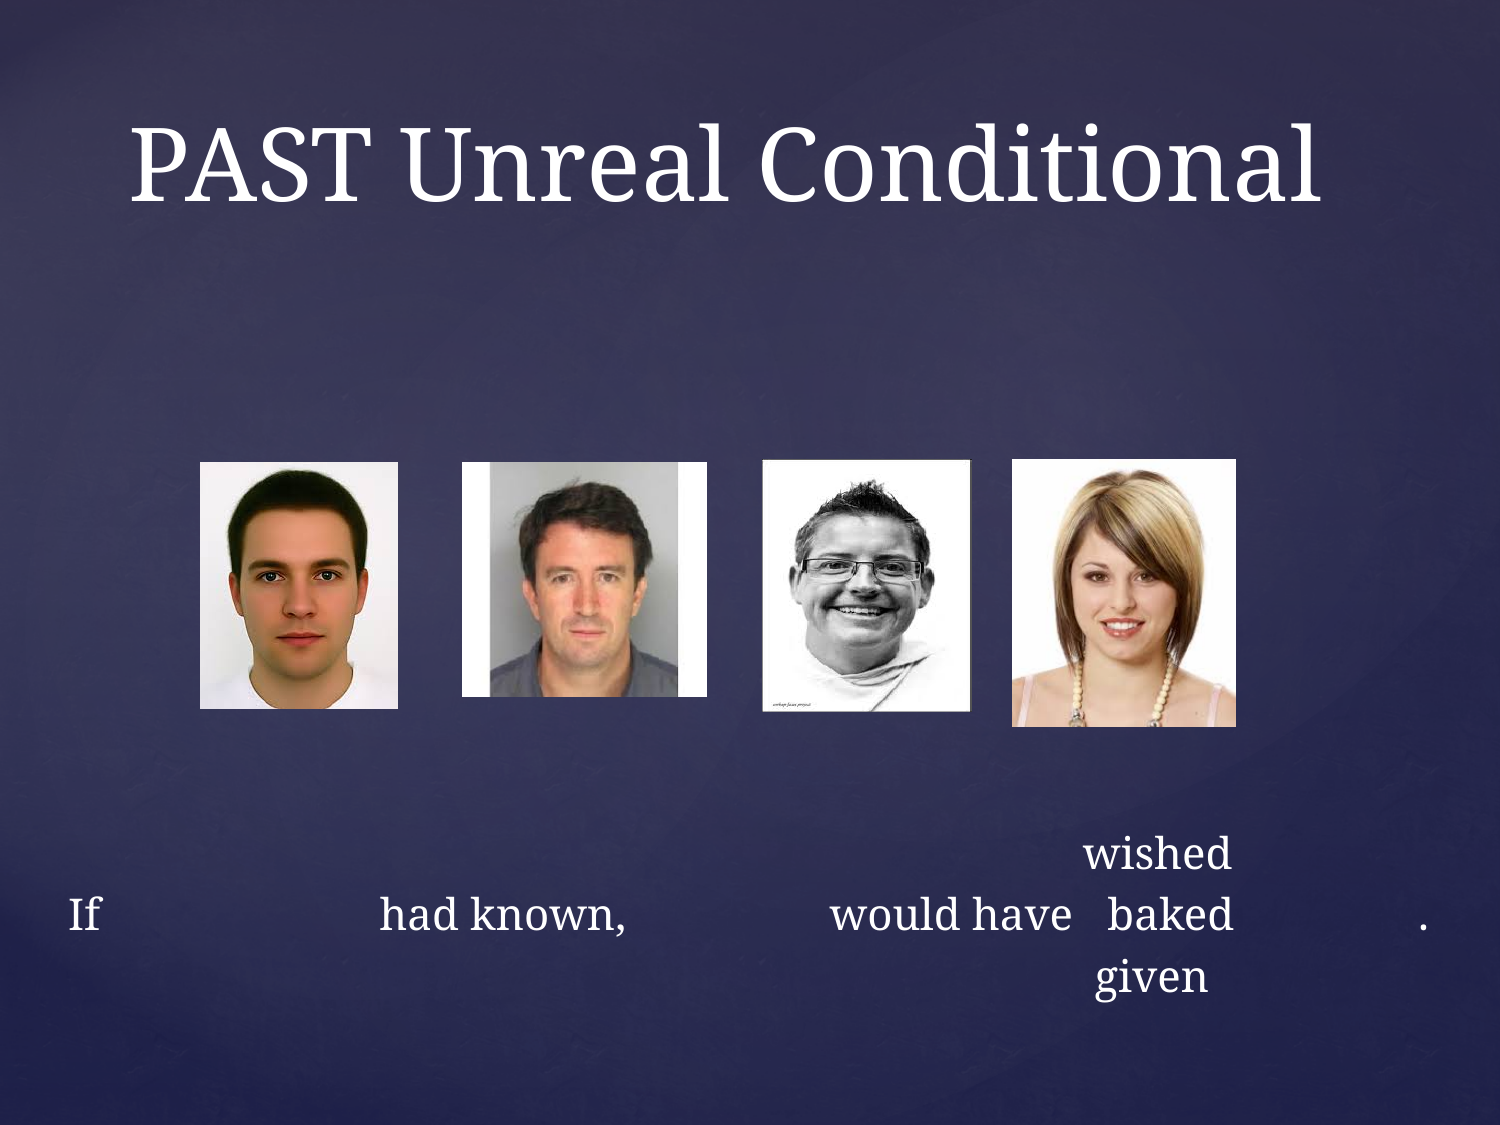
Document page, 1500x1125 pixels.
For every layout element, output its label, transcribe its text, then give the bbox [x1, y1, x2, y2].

title PAST Unreal Conditional [113, 79, 1352, 230]
picture [761, 459, 973, 712]
list Henry Tom Ron Sally wished If had known, would have baked . given [50, 328, 1450, 1025]
picture [1011, 459, 1236, 728]
picture [461, 461, 707, 698]
picture [199, 461, 398, 710]
